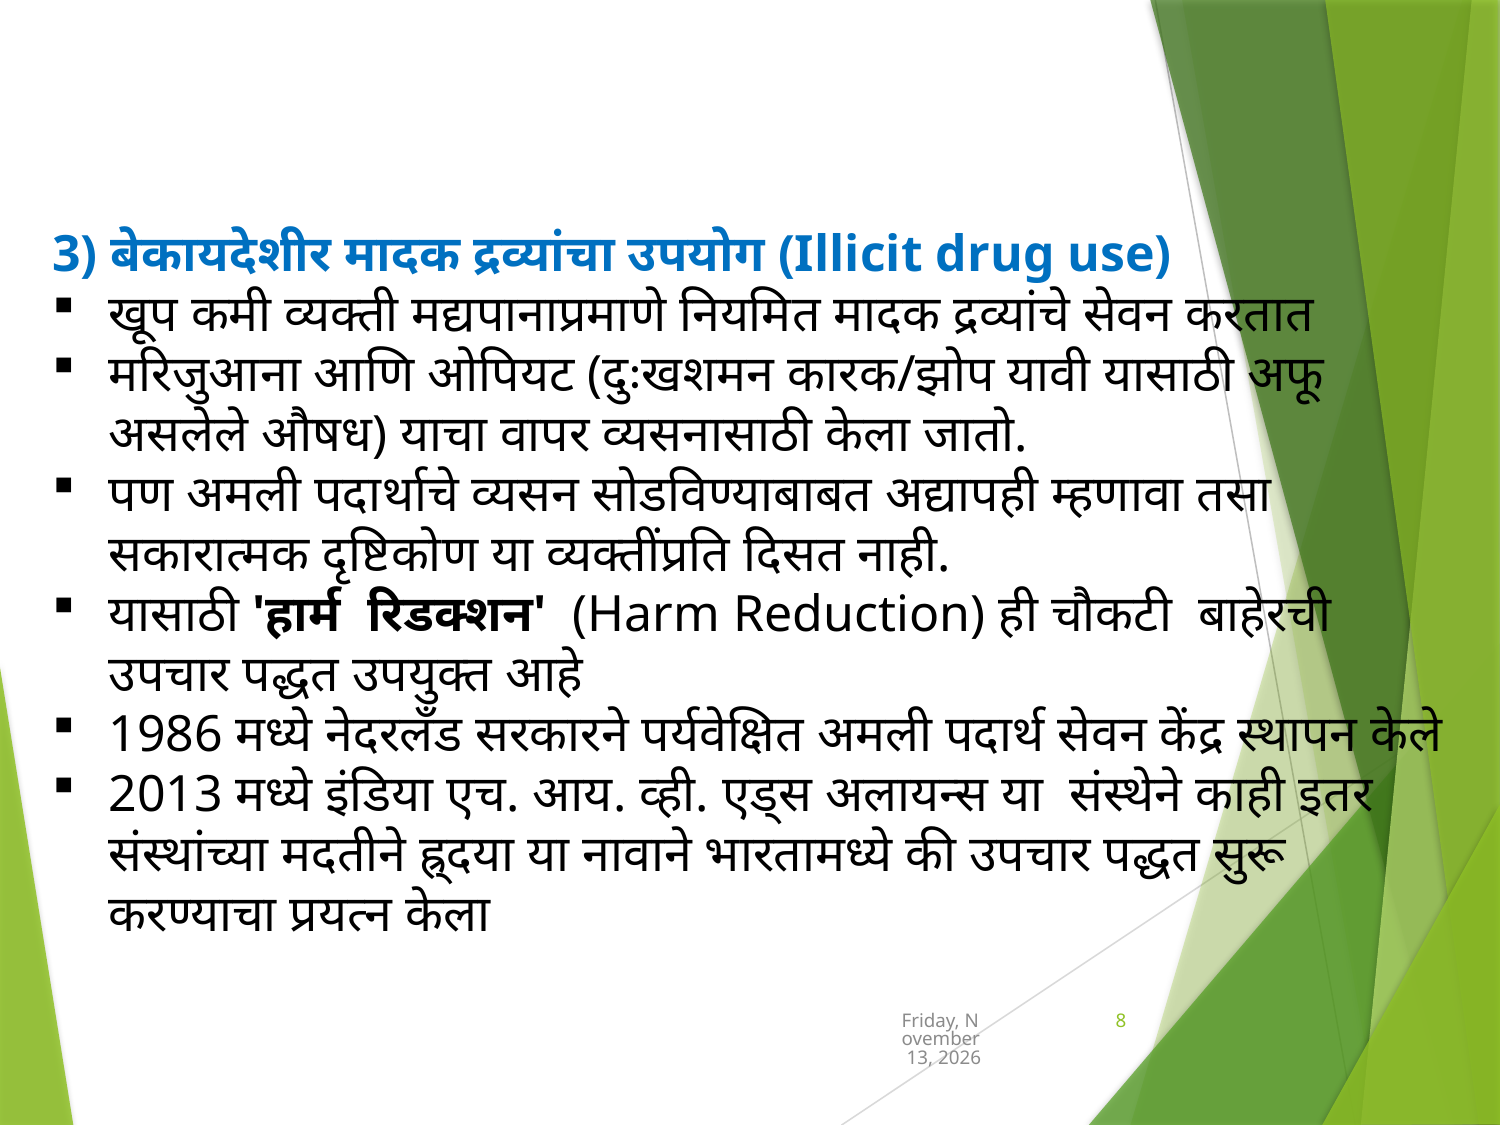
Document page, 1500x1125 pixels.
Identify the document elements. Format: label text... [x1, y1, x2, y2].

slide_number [886, 991, 999, 1051]
slide_number 8 [1057, 991, 1142, 1051]
text_box 3) बेकायदेशीर मादक द्रव्यांचा उपयोग (Illicit drug use) खूप कमी व्यक्ती मद्यपानाप्रमाणे नियमित मादक द्रव्यांचे सेवन करतात मरिजुआना आणि ओपियट (दुःखशमन कारक/झोप यावी यासाठी अफू असलेले औषध) याचा वापर व्यसनासाठी केला जातो. पण अमली पदार्थाचे व्यसन सोडविण्याबाबत अद्यापही म्हणावा तसा सकारात्मक दृष्टिकोण या व्यक्तींप्रति दिसत नाही. यासाठी 'हार्म रिडक्शन' (Harm Reduction) ही चौकटी बाहेरची उपचार पद्धत उपयुक्त आहे 1986 मध्ये नेदरलँड सरकारने पर्यवेक्षित अमली पदार्थ सेवन केंद्र स्थापन केले 2013 मध्ये इंडिया एच. आय. व्ही. एड्स अलायन्स या संस्थेने काही इतर संस्थांच्या मदतीने ह्र्दया या नावाने भारतामध्ये की उपचार पद्धत सुरू करण्याचा प्रयत्न केला [37, 214, 1475, 994]
